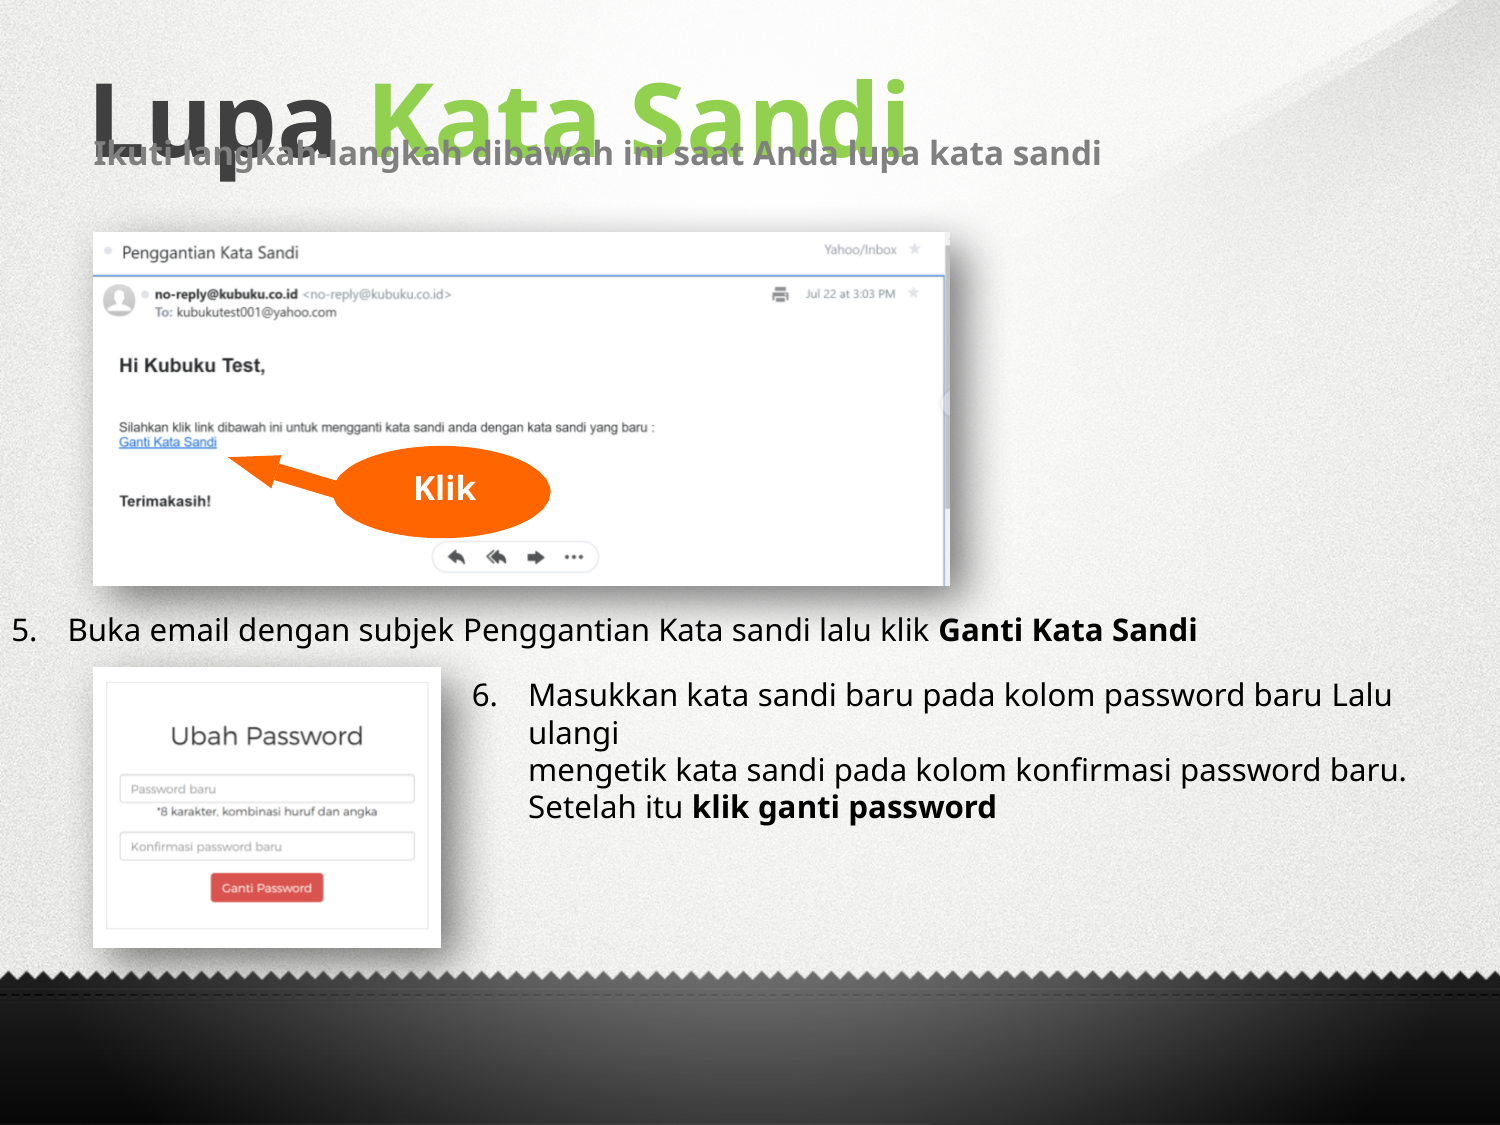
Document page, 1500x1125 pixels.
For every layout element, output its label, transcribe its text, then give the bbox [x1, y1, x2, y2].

text_box Masukkan kata sandi baru pada kolom password baru Lalu ulangi mengetik kata sandi pada kolom konfirmasi password baru. Setelah itu klik ganti password [457, 668, 1470, 833]
text_box Lupa Kata Sandi [72, 46, 1360, 189]
picture [0, 0, 1500, 1125]
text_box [93, 231, 950, 587]
text_box Ikuti langkah-langkah dibawah ini saat Anda lupa kata sandi Anda. [78, 133, 1172, 211]
text_box Buka email dengan subjek Penggantian Kata sandi lalu klik Ganti Kata Sandi [0, 603, 1214, 656]
